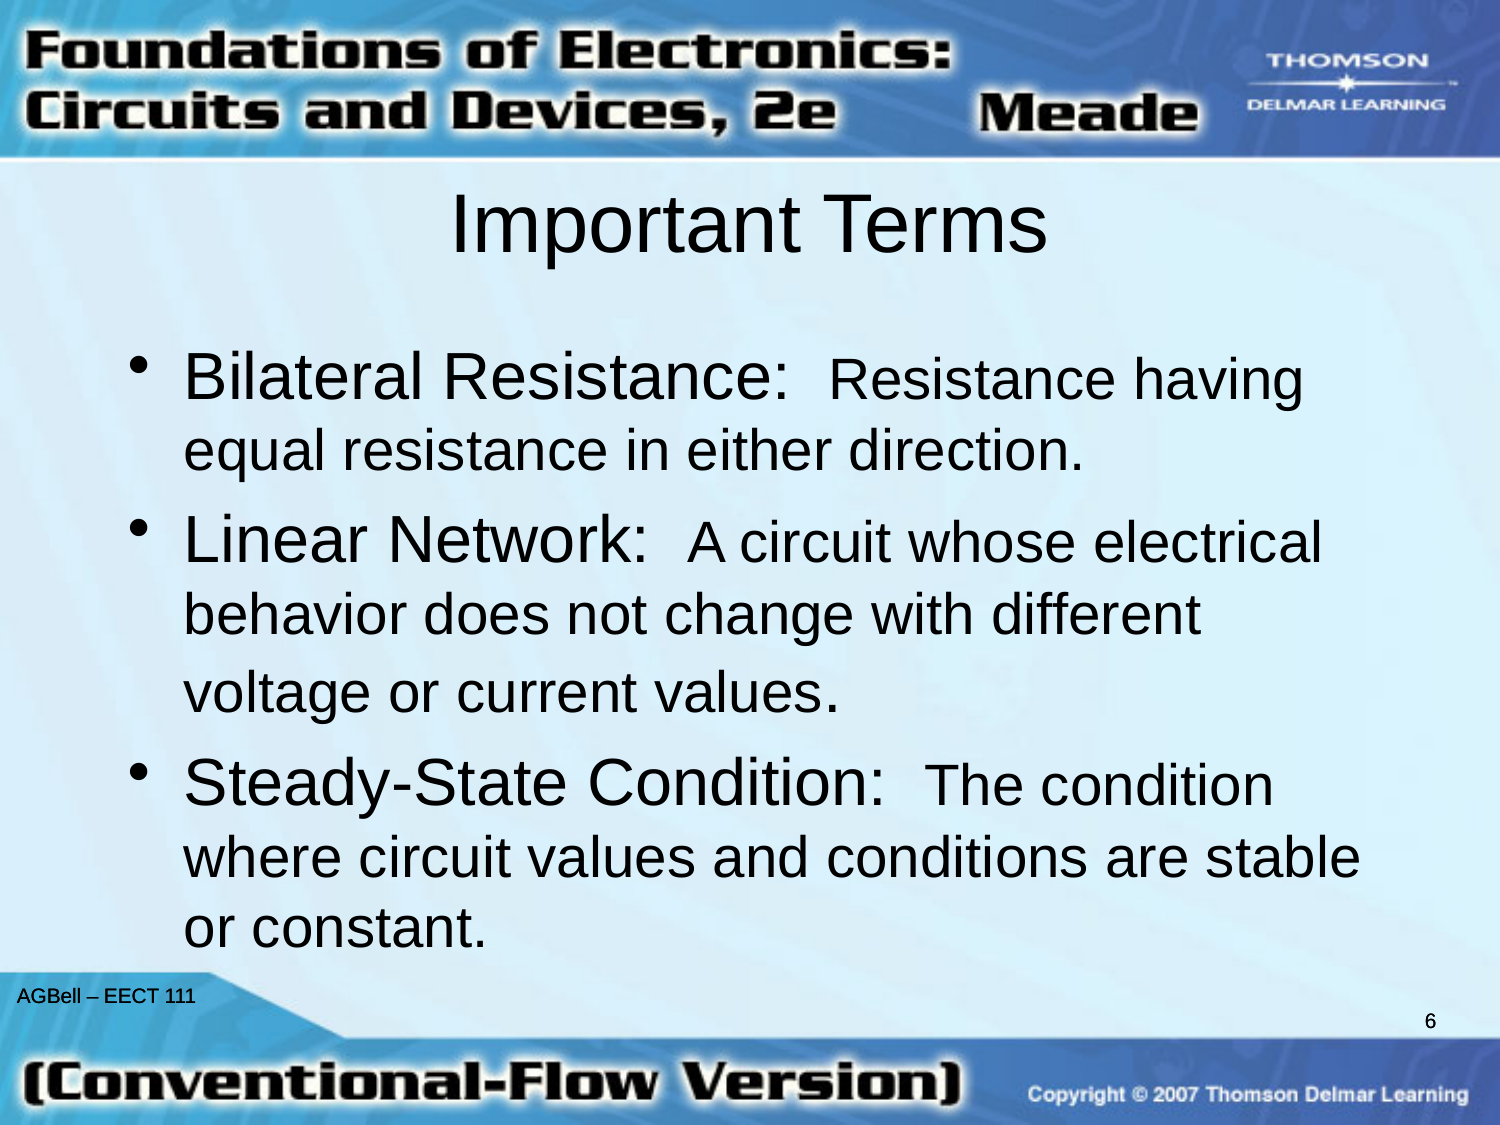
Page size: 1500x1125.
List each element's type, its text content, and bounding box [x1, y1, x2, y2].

title Important Terms [112, 125, 1388, 313]
list Bilateral Resistance: Resistance having equal resistance in either direction. Linear Network: A circuit whose electrical behavior does not change with different voltage or current values. Steady-State Condition: The condition where circuit values and conditions are stable or constant. [112, 324, 1388, 1000]
picture [0, 0, 1500, 1125]
